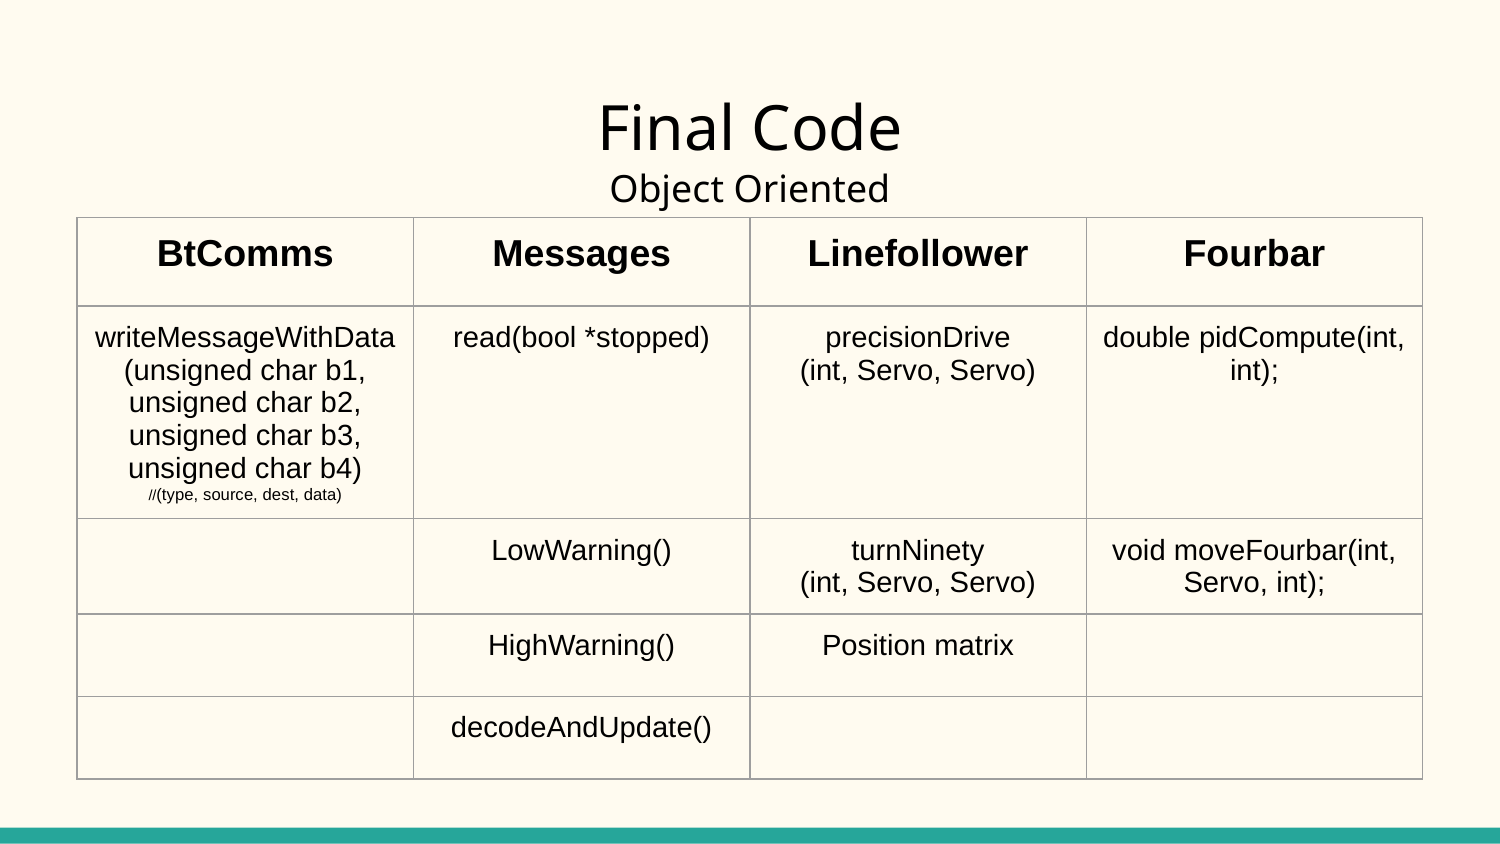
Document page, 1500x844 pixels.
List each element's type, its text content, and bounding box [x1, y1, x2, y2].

table_cell void moveFourbar(int, Servo, int); [1087, 519, 1422, 613]
table_header Messages [414, 218, 749, 305]
table_cell double pidCompute(int, int); [1087, 307, 1422, 518]
table_cell [1087, 697, 1422, 778]
table_cell read(bool *stopped) [414, 307, 749, 518]
table_cell [751, 697, 1086, 778]
table_cell Position matrix [751, 615, 1086, 696]
table_cell precisionDrive (int, Servo, Servo) [751, 307, 1086, 518]
table_cell LowWarning() [414, 519, 749, 613]
table_cell HighWarning() [414, 615, 749, 696]
table_header Fourbar [1087, 218, 1422, 305]
table_header BtComms [78, 218, 413, 305]
list Object Oriented [51, 143, 1449, 701]
table_cell [78, 519, 413, 613]
table_cell turnNinety (int, Servo, Servo) [751, 519, 1086, 613]
table_cell [78, 697, 413, 778]
table_cell [1087, 615, 1422, 696]
table_cell [78, 615, 413, 696]
table_cell writeMessageWithData(unsigned char b1, unsigned char b2, unsigned char b3, unsigned char b4) //(type, source, dest, data) [78, 307, 413, 518]
title Final Code [51, 72, 1449, 143]
table_header Linefollower [751, 218, 1086, 305]
table_cell decodeAndUpdate() [414, 697, 749, 778]
